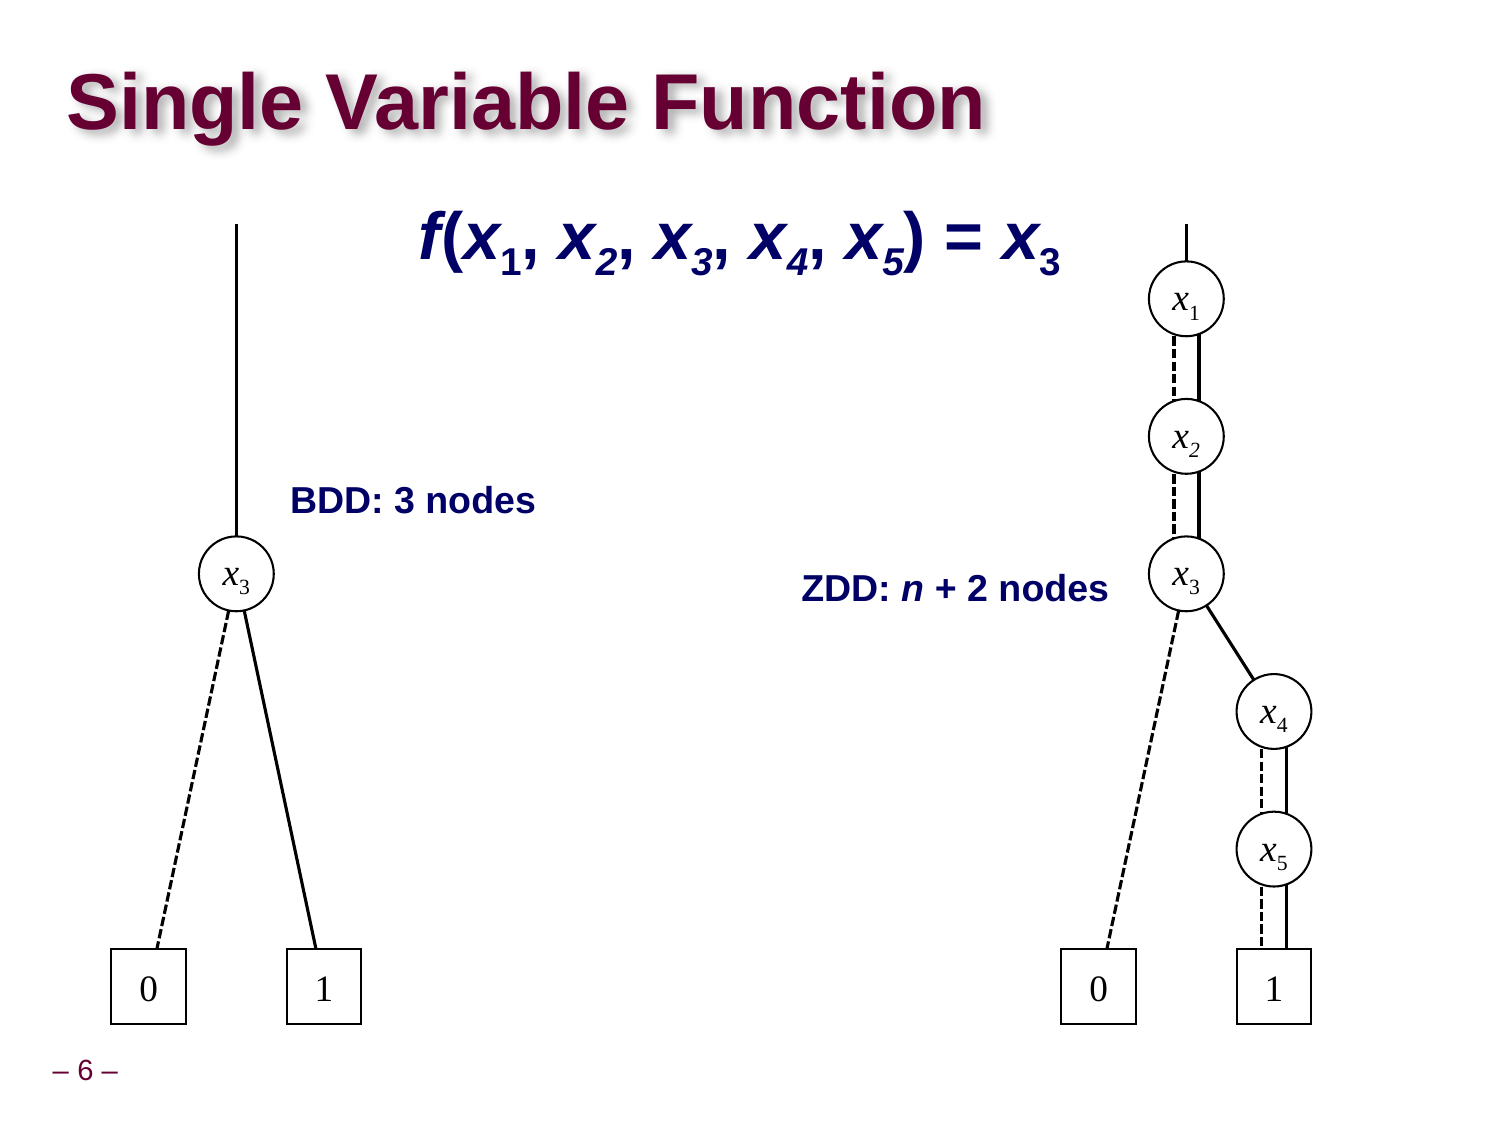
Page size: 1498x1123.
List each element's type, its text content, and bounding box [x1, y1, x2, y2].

title Single Variable Function [66, 40, 1495, 169]
text_box f(x1, x2, x3, x4, x5) = x3 [403, 186, 1094, 283]
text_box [111, 223, 362, 1024]
text_box ZDD: n + 2 nodes [786, 561, 1056, 617]
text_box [1061, 223, 1312, 1024]
text_box BDD: 3 nodes [367, 473, 551, 530]
